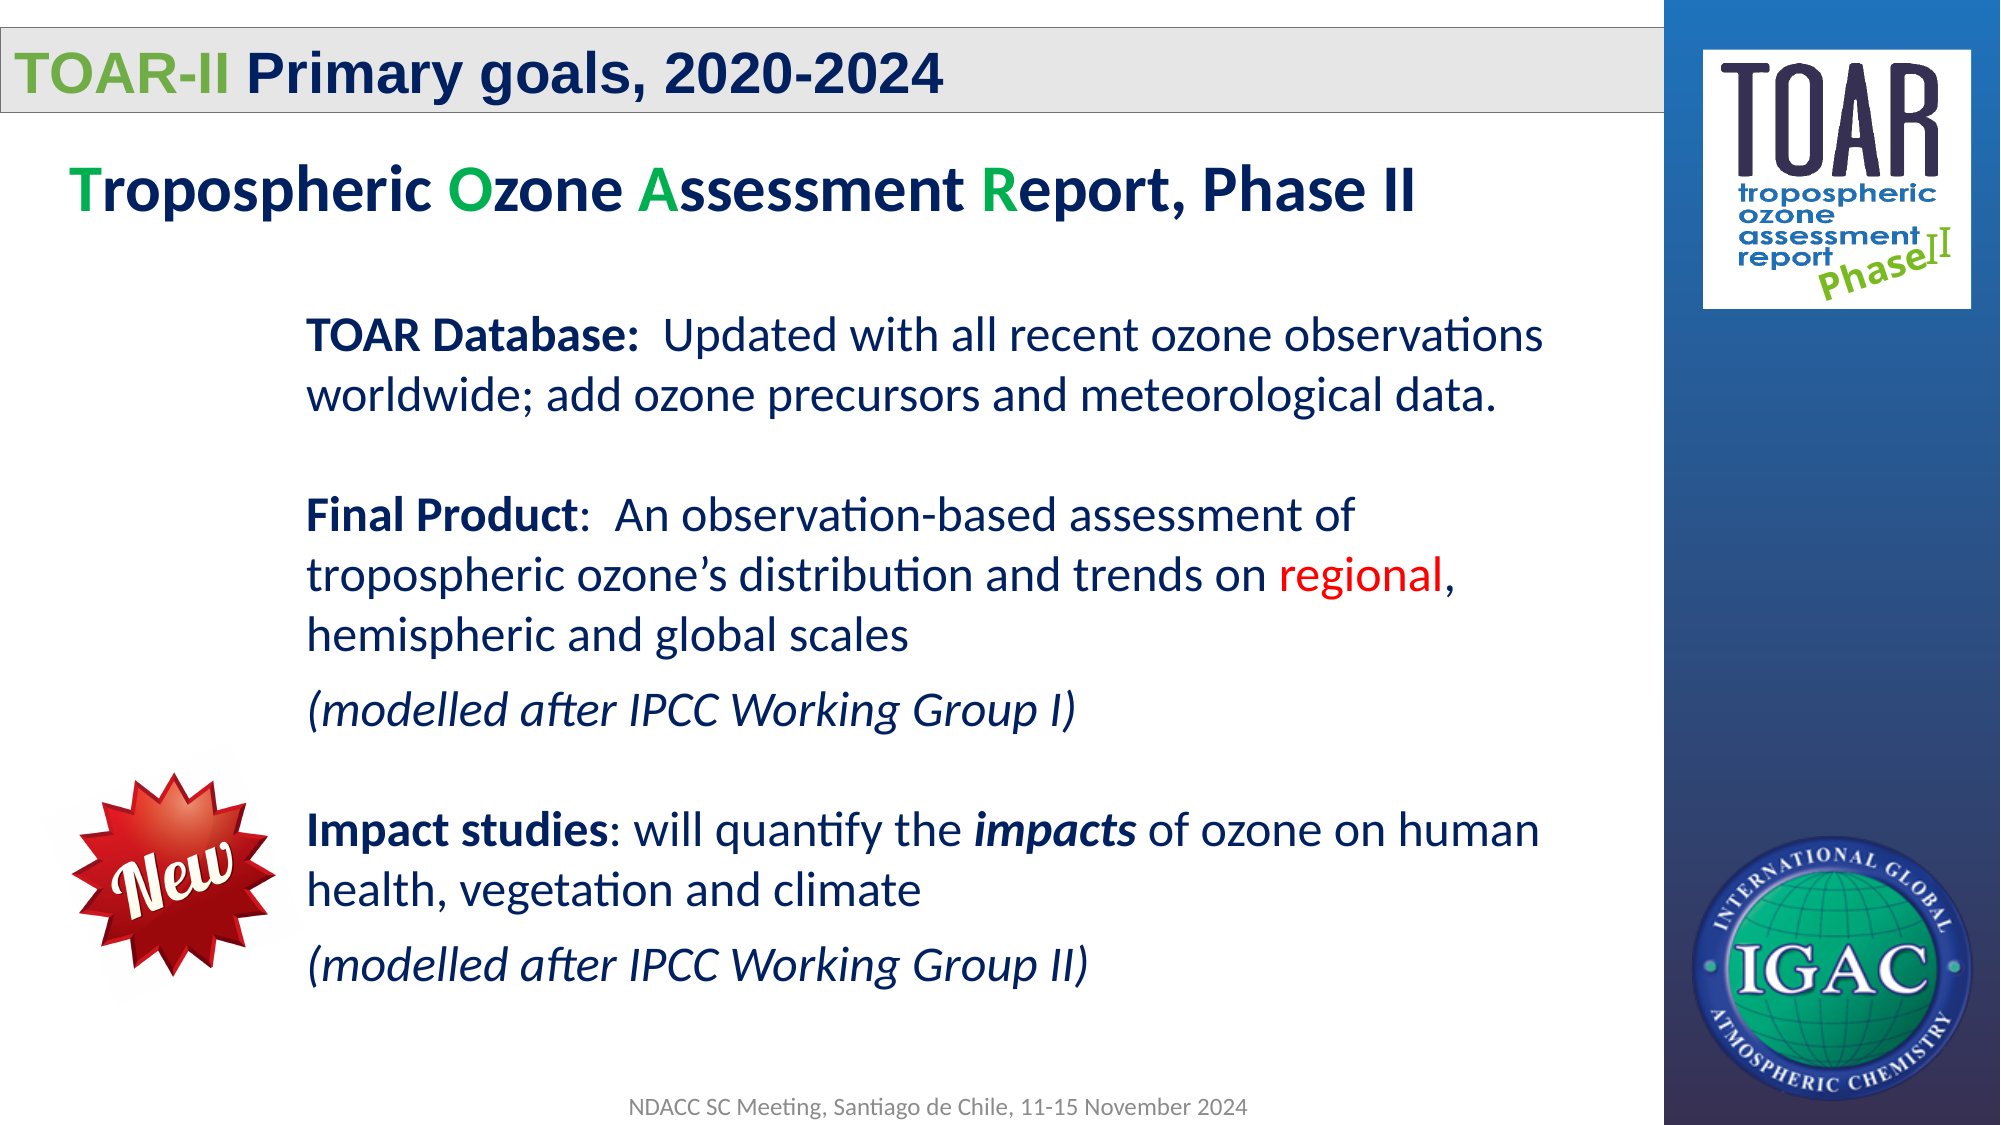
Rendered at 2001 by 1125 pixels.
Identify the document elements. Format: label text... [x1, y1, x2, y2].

footer NDACC SC Meeting, Santiago de Chile, 11-15 November 2024 [475, 1075, 1409, 1125]
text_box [1664, 0, 2000, 1125]
text_box TOAR-II Primary goals, 2020-2024 [0, 27, 1664, 113]
text_box Tropospheric Ozone Assessment Report, Phase II [54, 137, 1537, 232]
picture [41, 742, 306, 1006]
text_box TOAR Database: Updated with all recent ozone observations worldwide; add ozone precursors and meteorological data. Final Product: An observation-based assessment of tropospheric ozone’s distribution and trends on regional, hemispheric and global scales (modelled after IPCC Working Group I) Impact studies: will quantify the impacts of ozone on human health, vegetation and climate (modelled after IPCC Working Group II) [291, 294, 1567, 1000]
